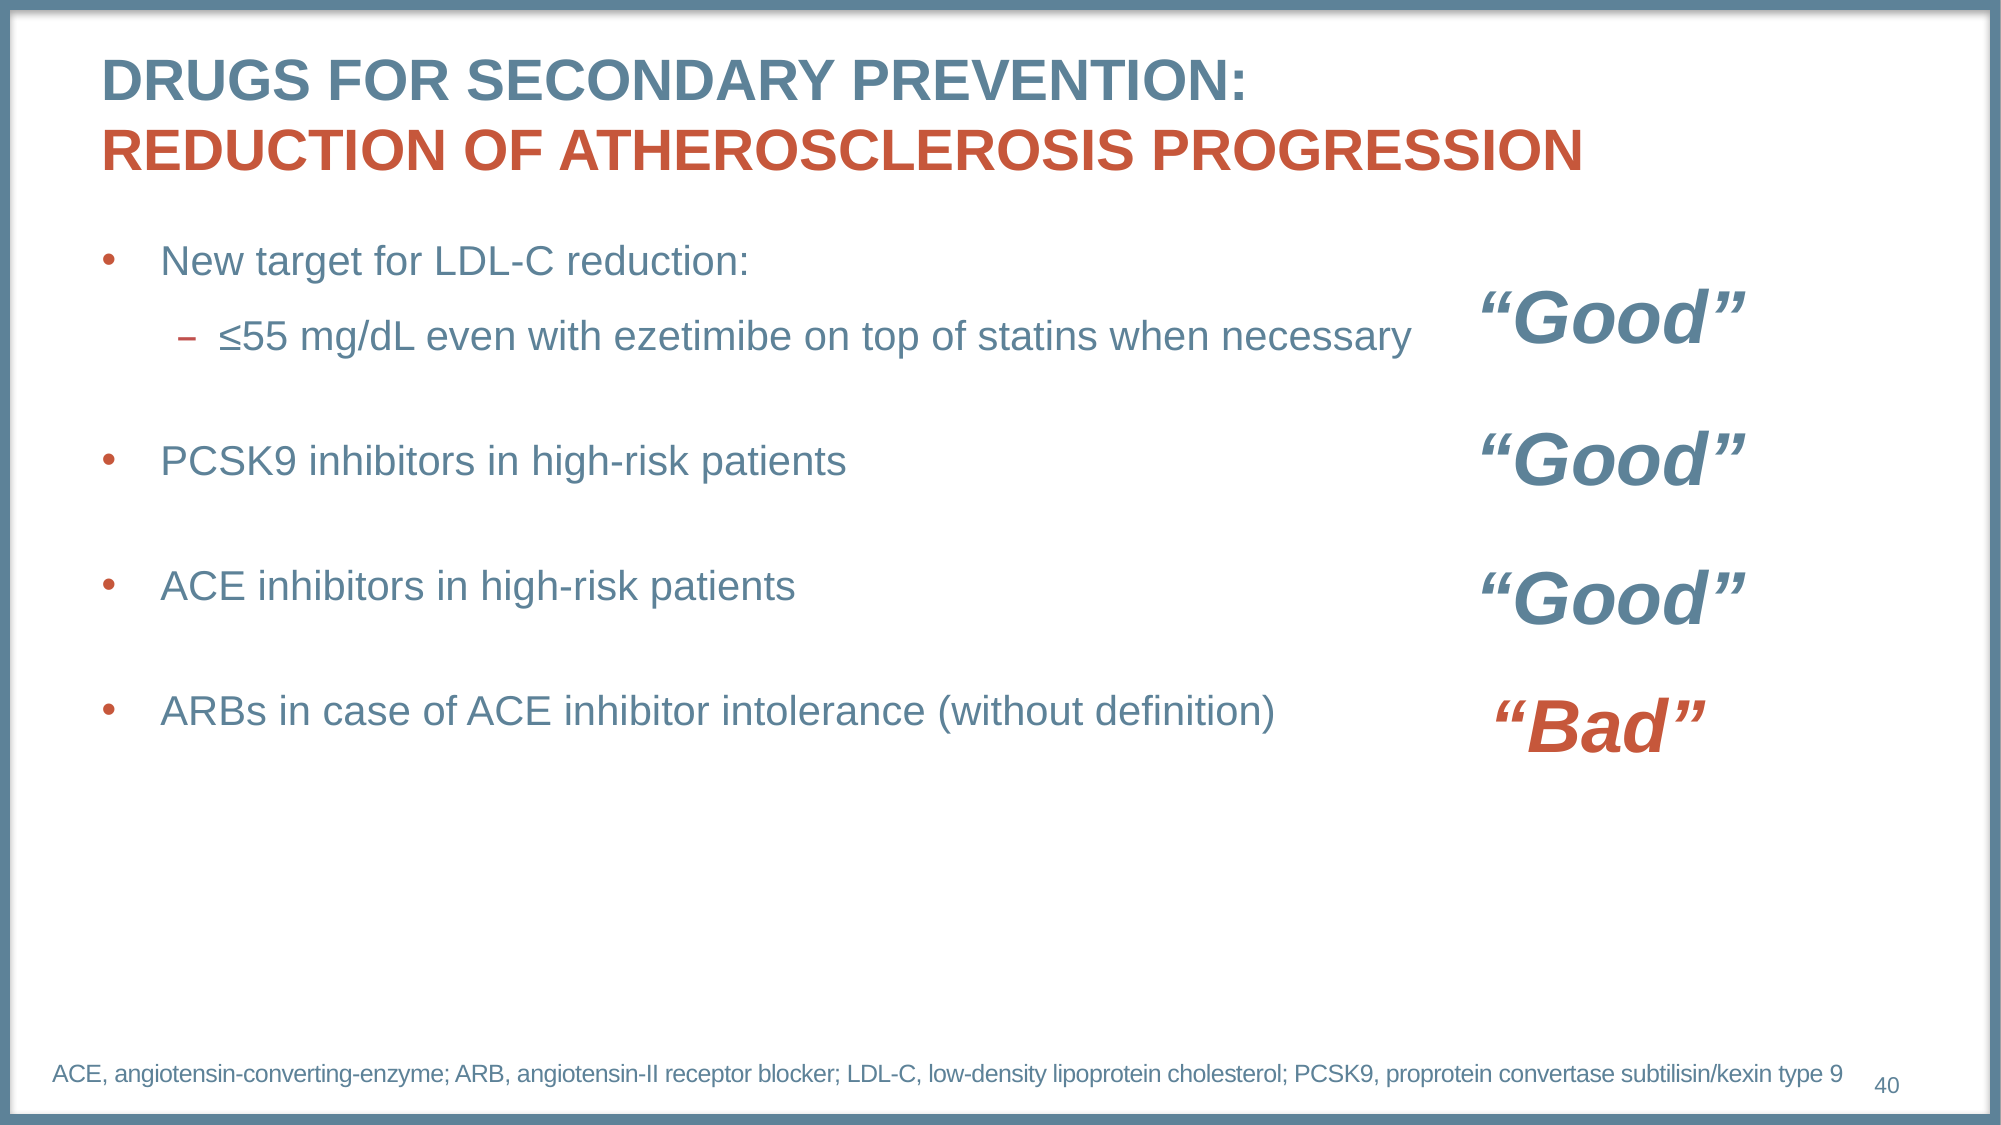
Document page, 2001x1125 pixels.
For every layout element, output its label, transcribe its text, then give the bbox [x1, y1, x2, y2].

list ACE, angiotensin-converting-enzyme; ARB, angiotensin-II receptor blocker; LDL-C, low-density lipoprotein cholesterol; PCSK9, proprotein convertase subtilisin/kexin type 9 [52, 1042, 1851, 1103]
text_box “Good” [1460, 207, 1884, 348]
text_box “Bad” [1474, 616, 1899, 775]
title Drugs for secondary prevention: reduction of atherosclerosis progression [101, 42, 1900, 185]
list New target for LDL-C reduction: ≤55 mg/dL even with ezetimibe on top of statins when necessary PCSK9 inhibitors in high-risk patients ACE inhibitors in high-risk patients ARBs in case of ACE inhibitor intolerance (without definition) [101, 233, 1901, 977]
text_box “Good” [1460, 487, 1884, 647]
slide_number 40 [1771, 1054, 1900, 1115]
text_box “Good” [1460, 348, 1884, 487]
